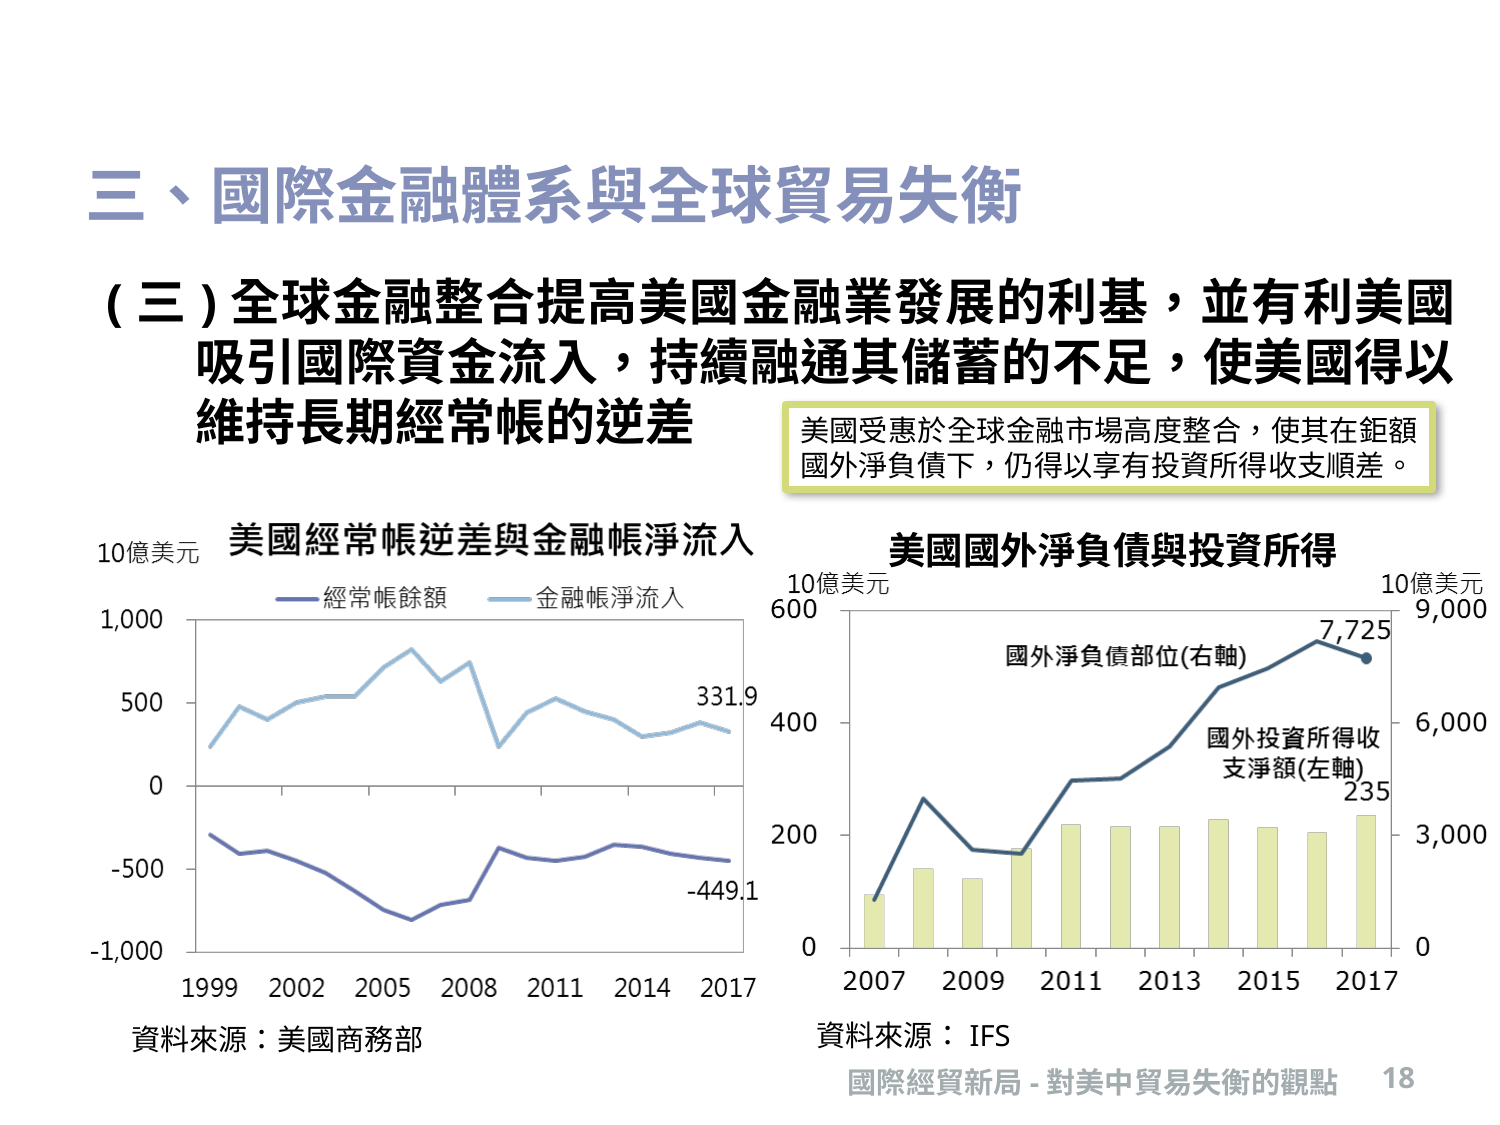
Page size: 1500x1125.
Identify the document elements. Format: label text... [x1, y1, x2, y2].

text_box 美國受惠於全球金融市場高度整合，使其在鉅額國外淨負債下，仍得以享有投資所得收支順差。 [782, 401, 1436, 493]
list (三)全球金融整合提高美國金融業發展的利基，並有利美國吸引國際資金流入，持續融通其儲蓄的不足，使美國得以維持長期經常帳的逆差 [76, 255, 1471, 1106]
text_box 資料來源：IFS [801, 1013, 1026, 1060]
picture [85, 455, 1500, 1032]
text_box 資料來源：美國商務部 [116, 1043, 766, 1064]
slide_number 18 [1358, 1046, 1430, 1107]
footer 國際經貿新局-對美中貿易失衡的觀點 [832, 1046, 1358, 1107]
text_box 美國國外淨負債與投資所得 [873, 502, 1358, 561]
title 三、國際金融體系與全球貿易失衡 [70, 65, 1477, 239]
